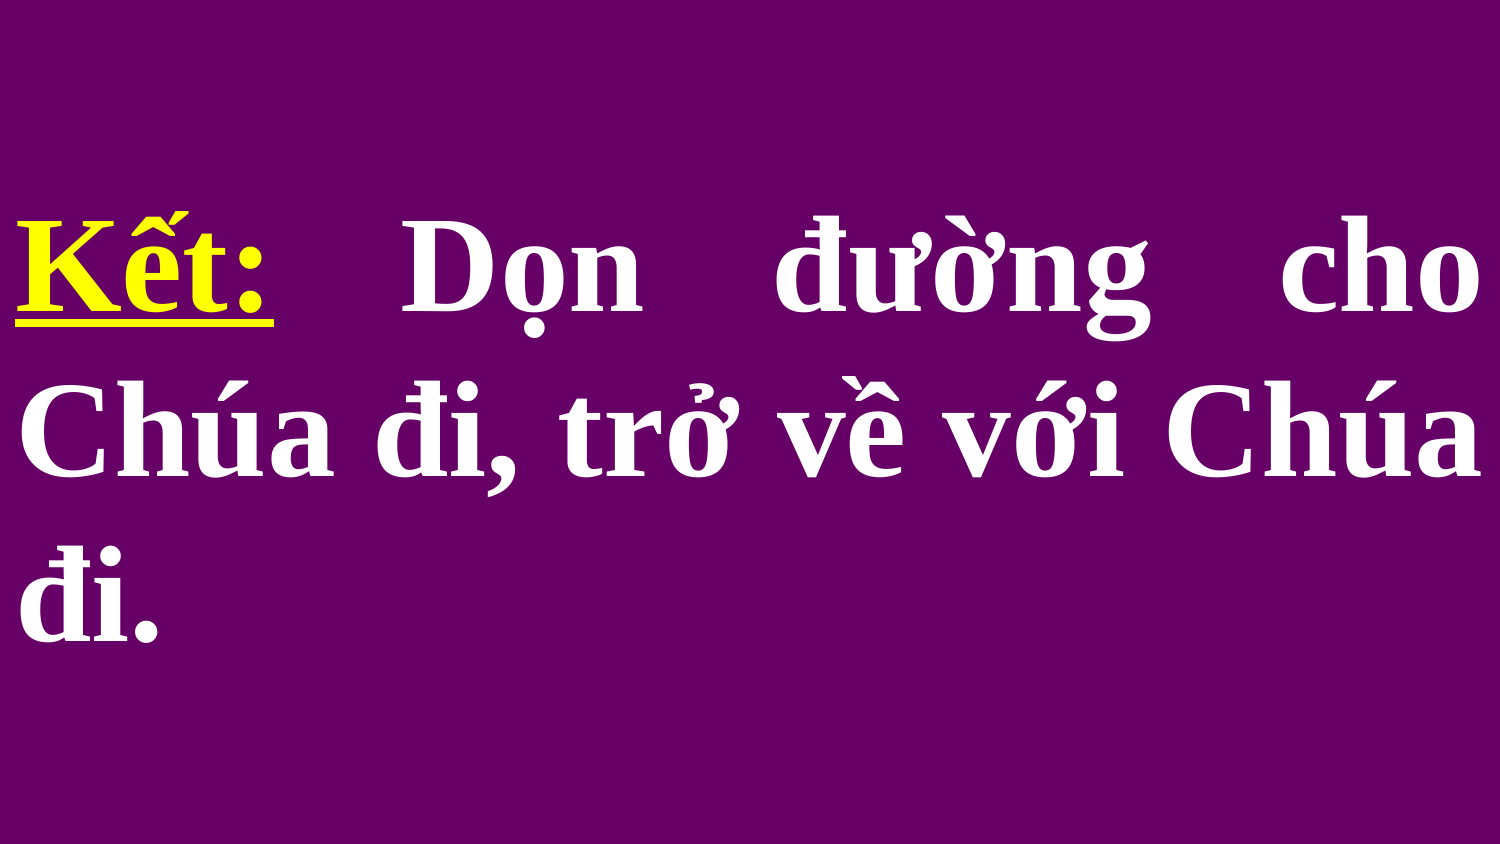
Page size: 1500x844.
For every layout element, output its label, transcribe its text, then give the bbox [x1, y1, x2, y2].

title Kết: Dọn đường cho Chúa đi, trở về với Chúa đi. [0, 0, 1500, 844]
